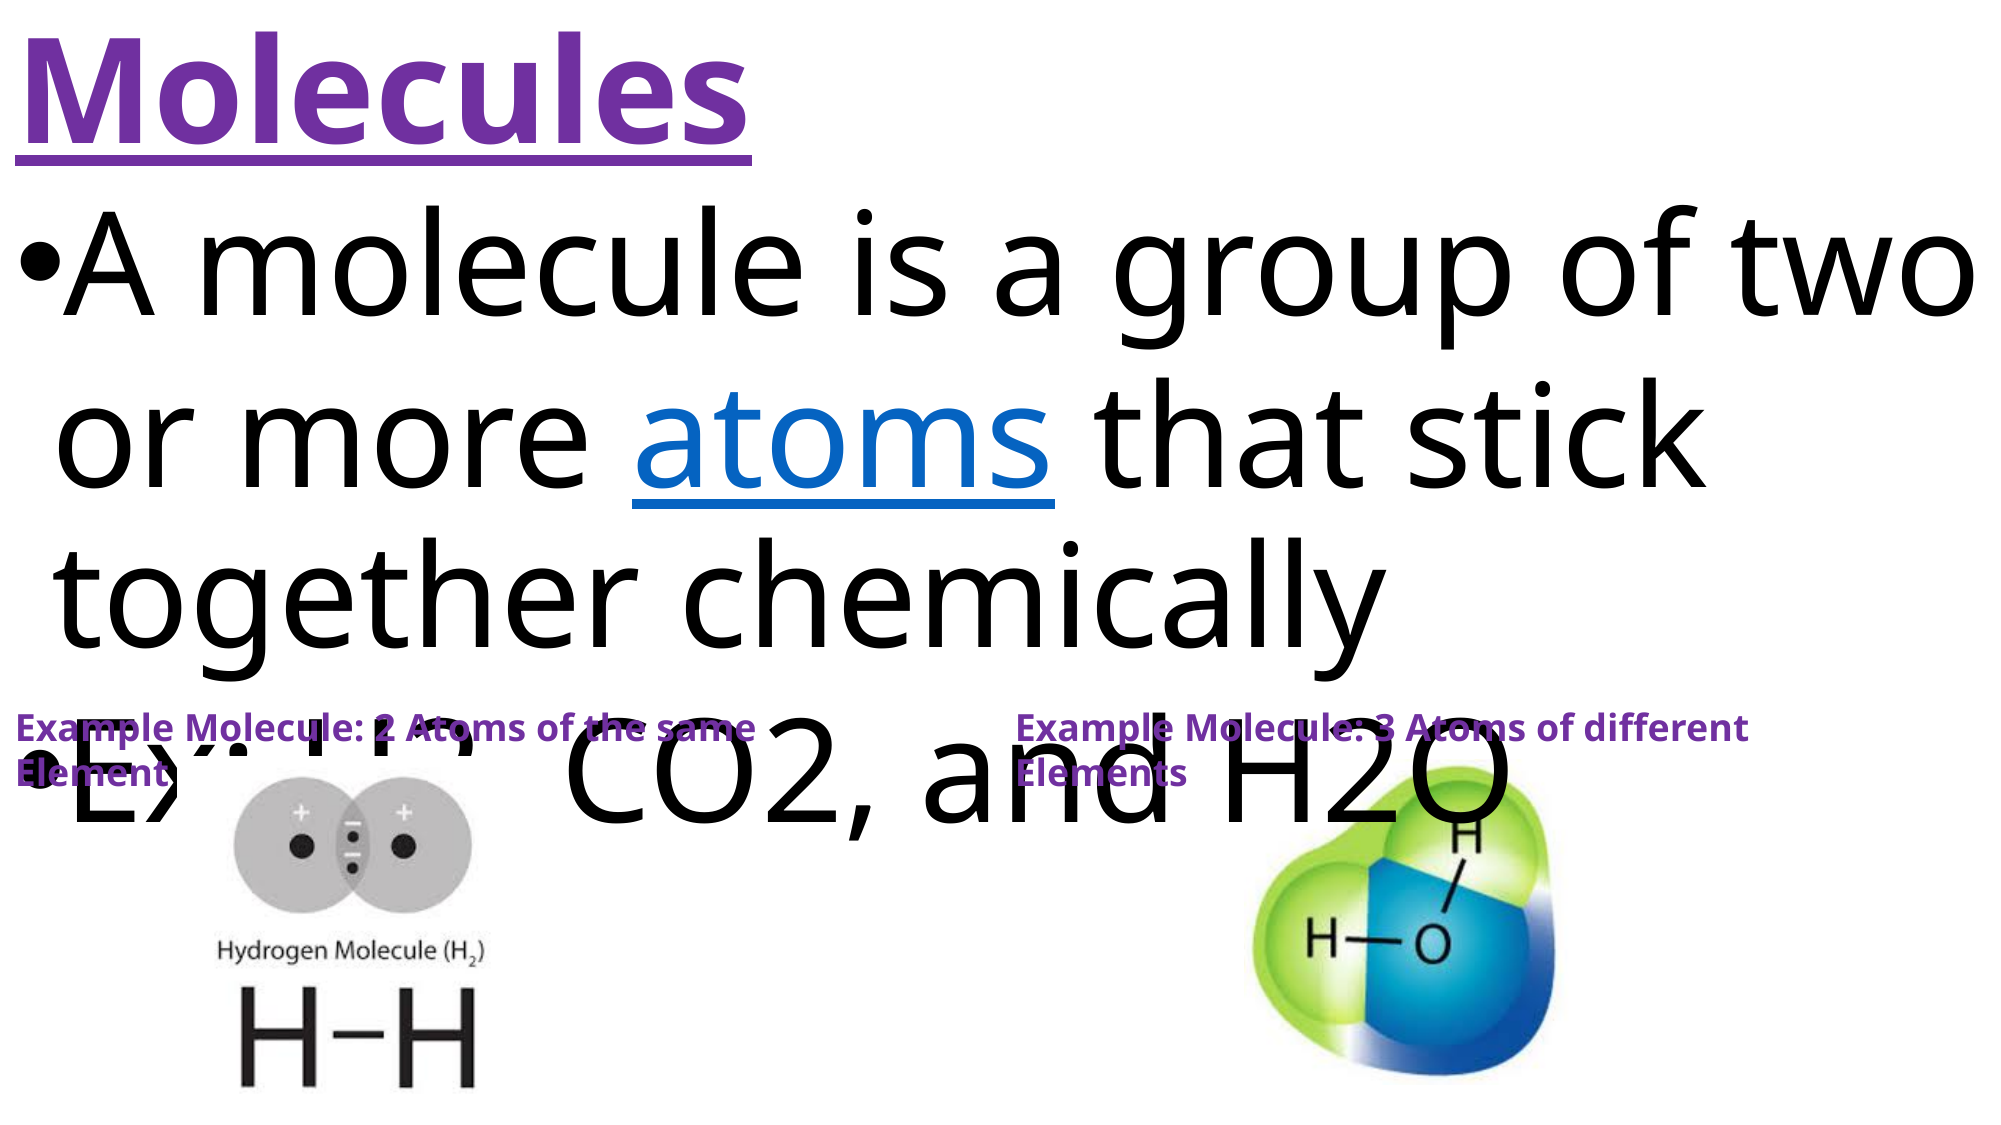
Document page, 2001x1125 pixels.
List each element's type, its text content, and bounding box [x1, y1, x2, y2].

title Molecules [0, 9, 1411, 183]
list A molecule is a group of two or more atoms that stick together chemically Ex: H2, CO2, and H2O [0, 183, 2000, 867]
text_box Example Molecule: 3 Atoms of different Elements [999, 696, 1906, 802]
picture [177, 756, 530, 1108]
picture [1244, 759, 1576, 1085]
text_box Example Molecule: 2 Atoms of the same Element [0, 696, 906, 802]
